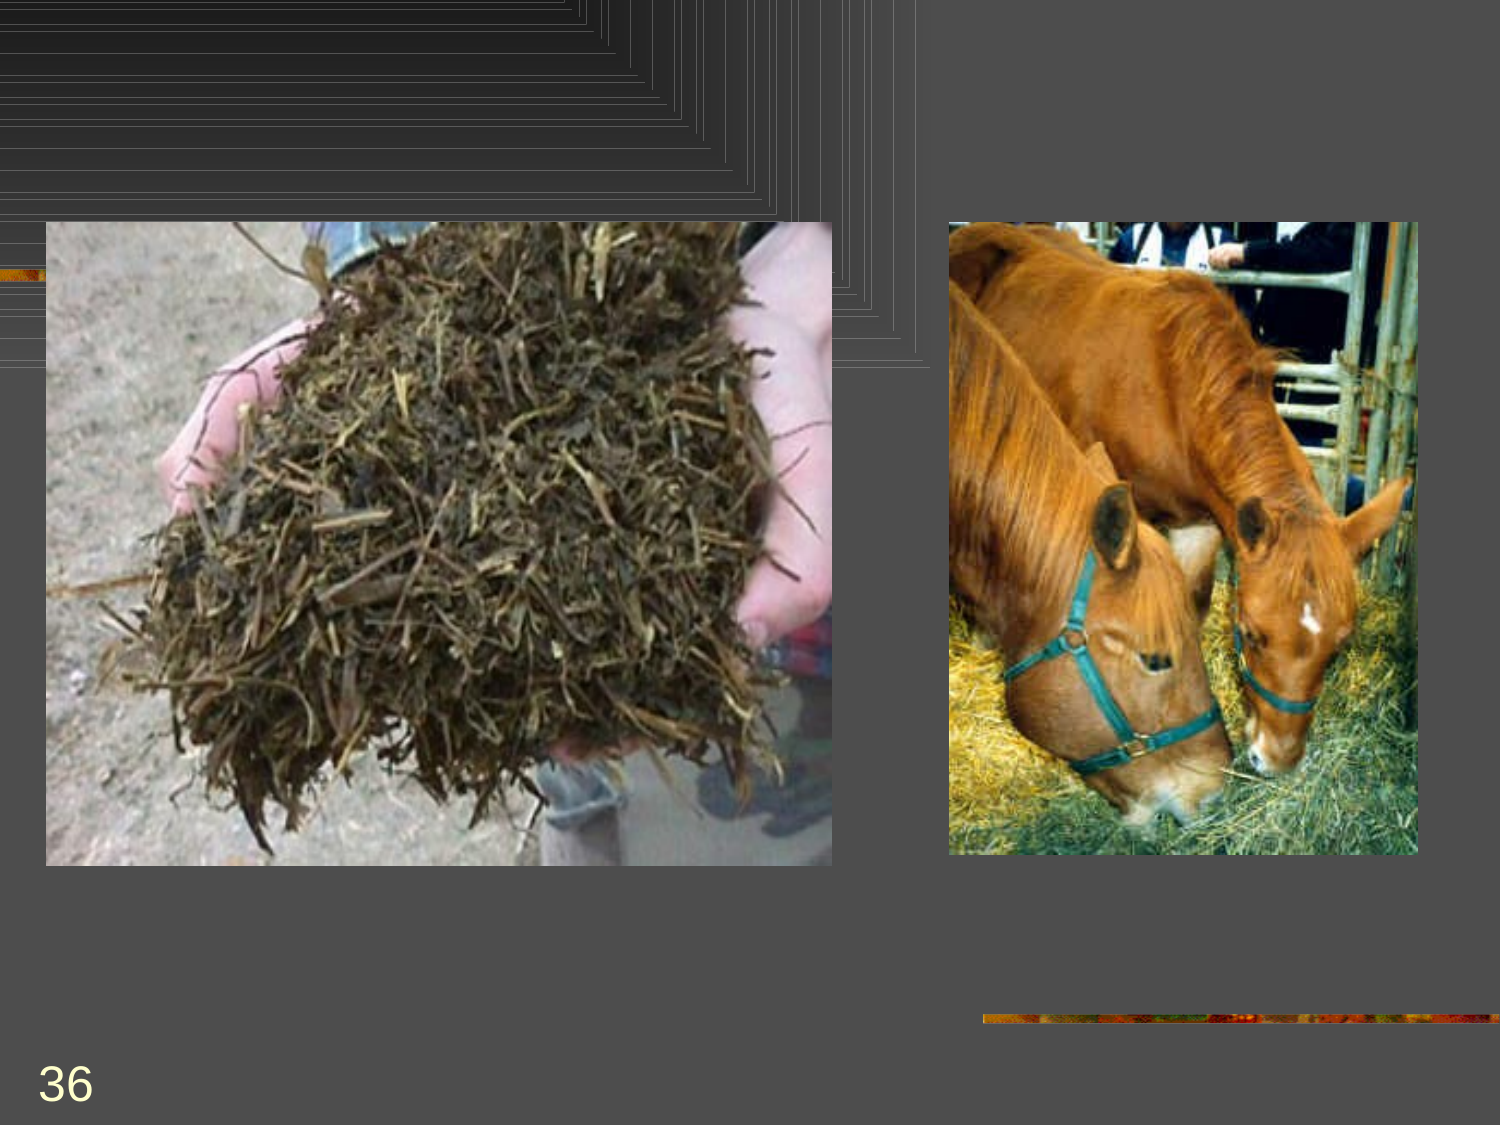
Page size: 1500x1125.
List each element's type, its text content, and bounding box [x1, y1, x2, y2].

picture [948, 222, 1419, 855]
picture [983, 1013, 1500, 1026]
picture [0, 222, 833, 867]
slide_number 36 [23, 1043, 337, 1119]
